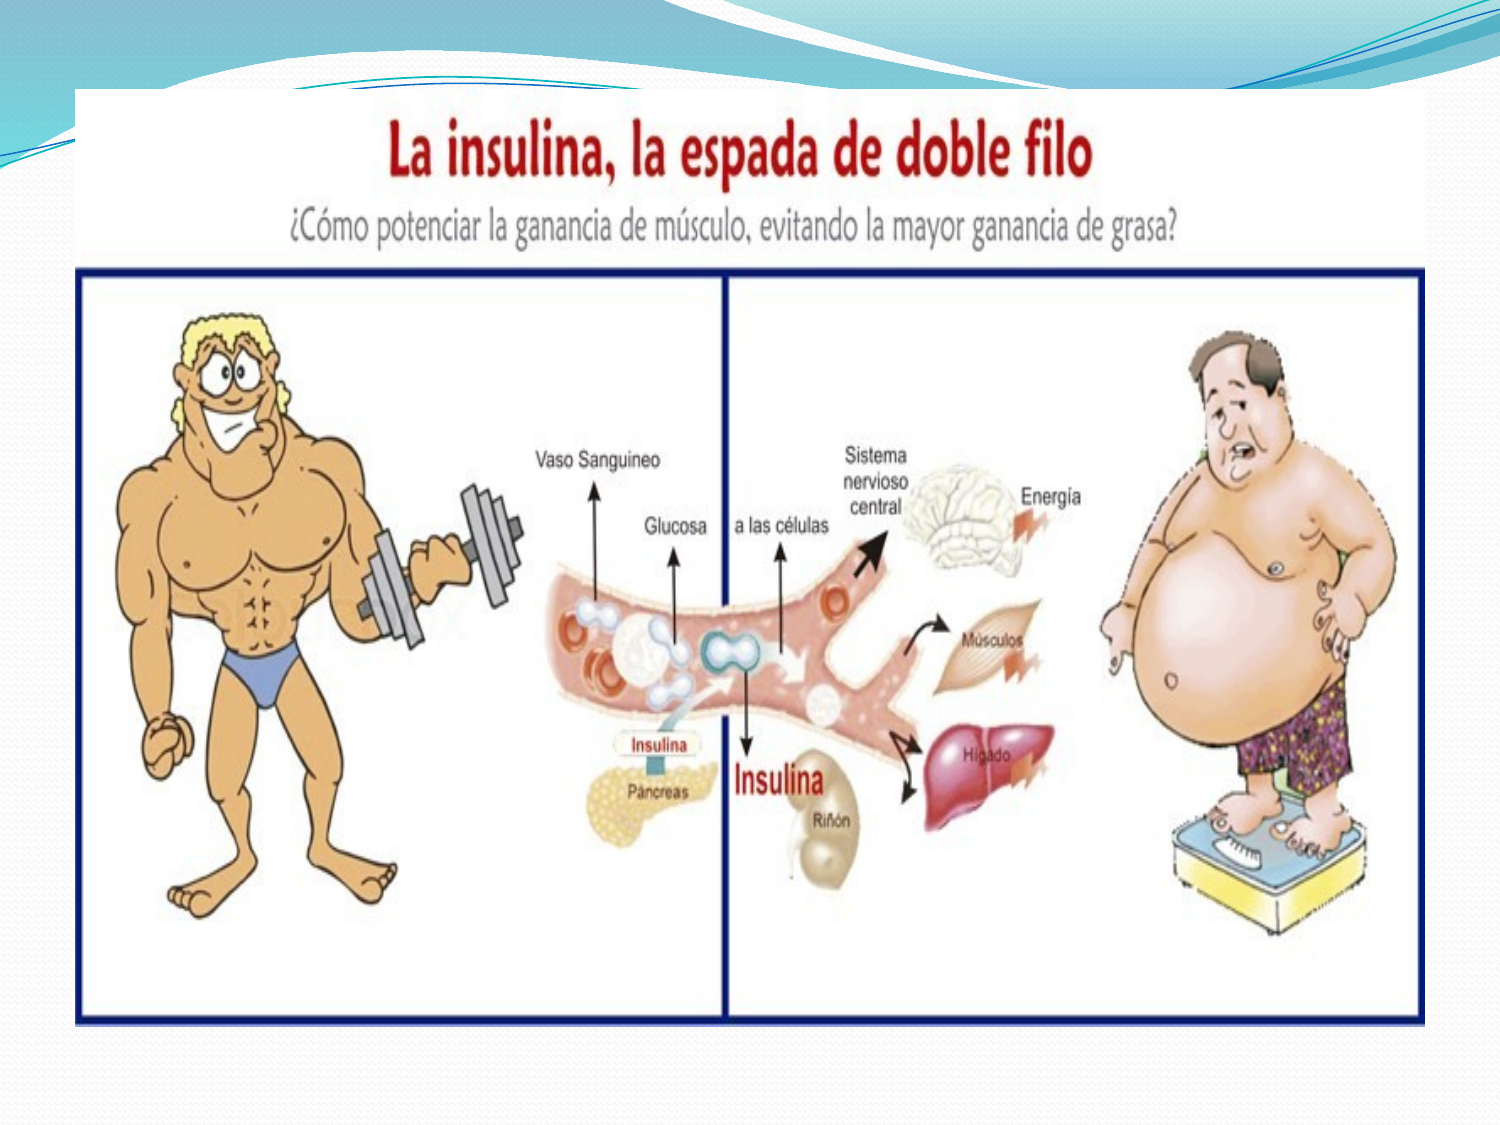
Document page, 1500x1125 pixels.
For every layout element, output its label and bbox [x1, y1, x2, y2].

list [74, 89, 1426, 1027]
